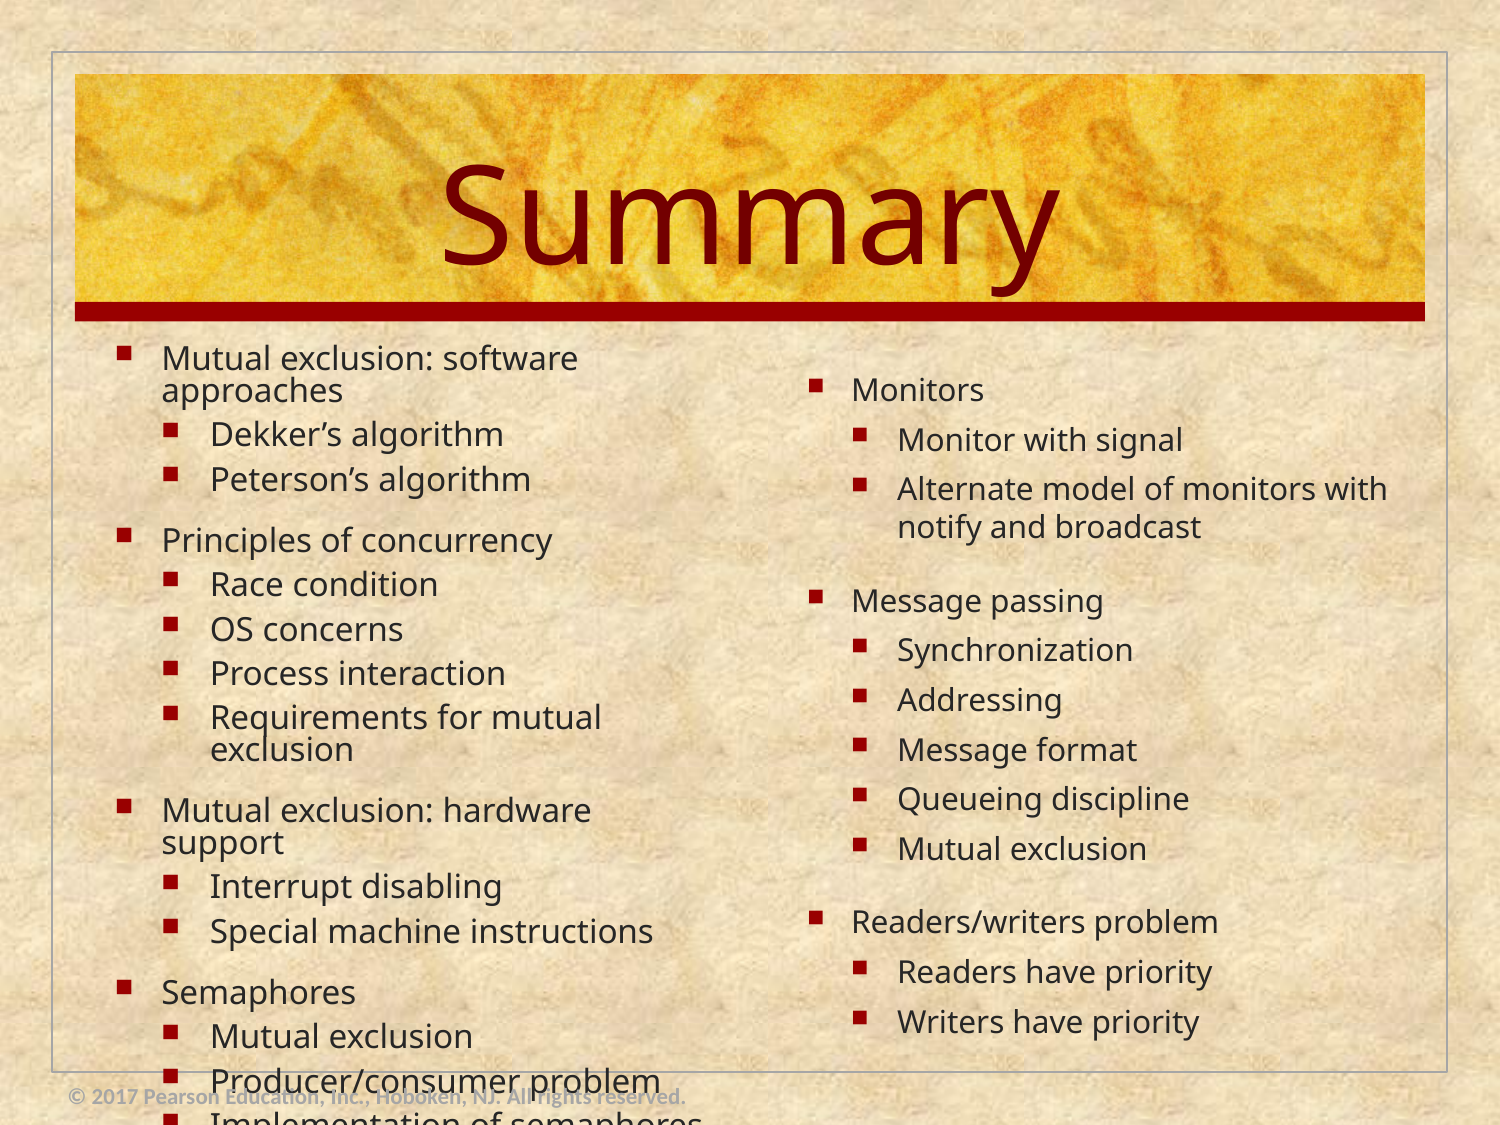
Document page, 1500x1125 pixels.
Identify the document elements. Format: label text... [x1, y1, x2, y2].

footer © 2017 Pearson Education, Inc., Hoboken, NJ. All rights reserved. [52, 1065, 1238, 1125]
list Mutual exclusion: software approaches Dekker’s algorithm Peterson’s algorithm Principles of concurrency Race condition OS concerns Process interaction Requirements for mutual exclusion Mutual exclusion: hardware support Interrupt disabling Special machine instructions Semaphores Mutual exclusion Producer/consumer problem Implementation of semaphores [99, 337, 730, 1065]
picture [53, 53, 1446, 1071]
list Monitors Monitor with signal Alternate model of monitors with notify and broadcast Message passing Synchronization Addressing Message format Queueing discipline Mutual exclusion Readers/writers problem Readers have priority Writers have priority [791, 362, 1425, 1050]
picture [0, 0, 1500, 1125]
title Summary [108, 74, 1392, 292]
